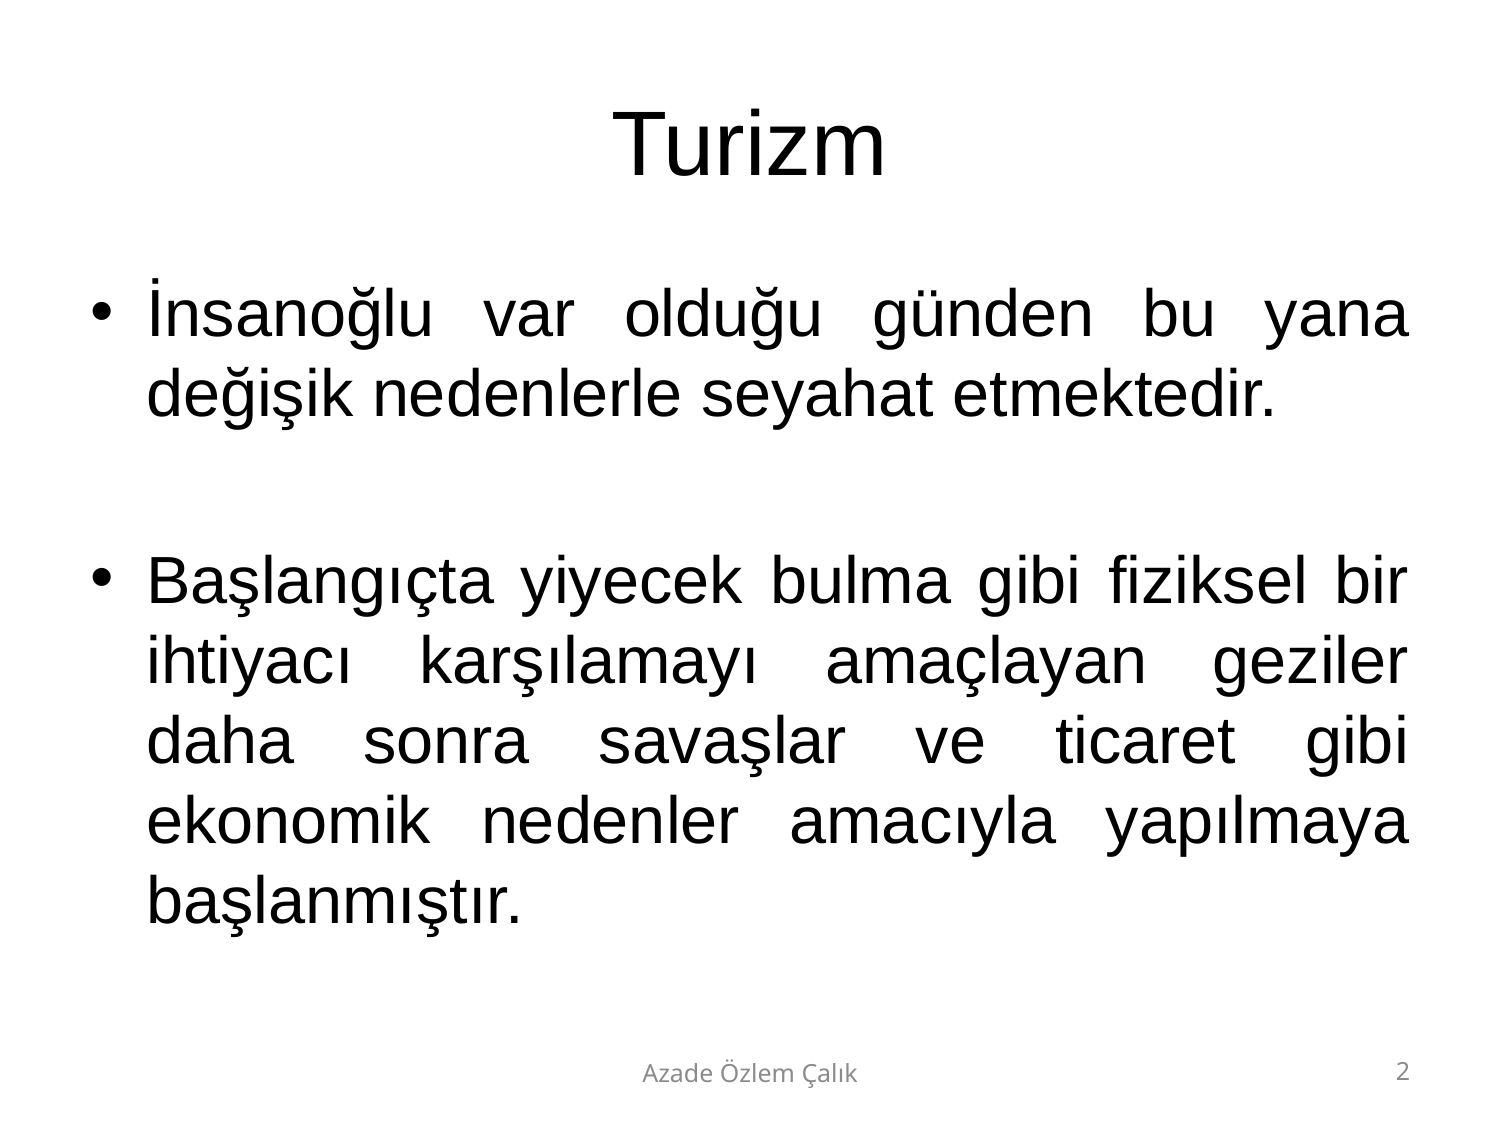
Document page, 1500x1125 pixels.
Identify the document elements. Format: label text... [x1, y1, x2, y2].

title Turizm [75, 45, 1425, 233]
footer Azade Özlem Çalık [512, 1042, 988, 1103]
slide_number 2 [1074, 1042, 1425, 1103]
list İnsanoğlu var olduğu günden bu yana değişik nedenlerle seyahat etmektedir. Başlangıçta yiyecek bulma gibi fiziksel bir ihtiyacı karşılamayı amaçlayan geziler daha sonra savaşlar ve ticaret gibi ekonomik nedenler amacıyla yapılmaya başlanmıştır. [75, 262, 1425, 1005]
